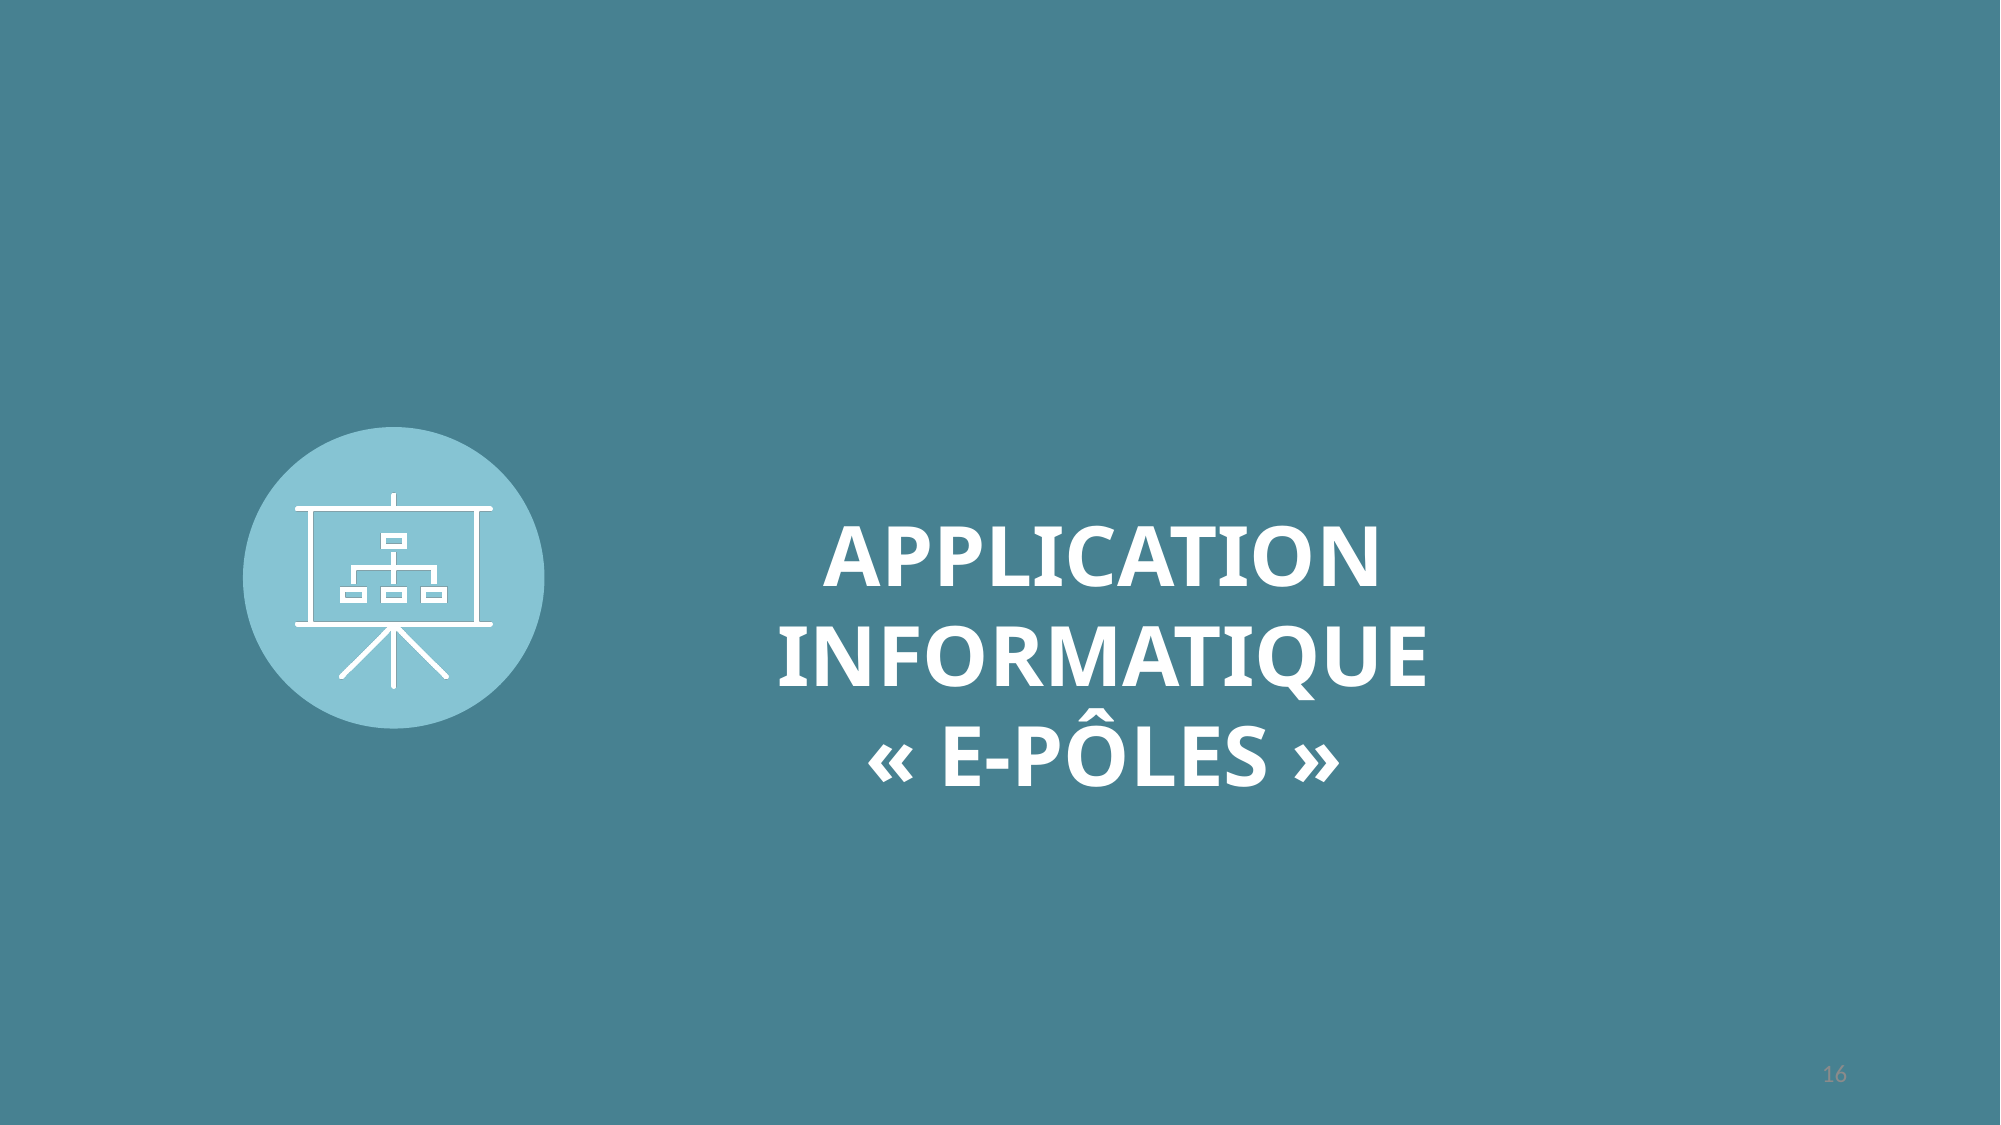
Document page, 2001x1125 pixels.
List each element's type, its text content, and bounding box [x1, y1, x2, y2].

text_box Application informatique « e-pôles » [544, 495, 1664, 811]
slide_number 15 [1412, 1042, 1863, 1103]
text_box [242, 426, 545, 729]
